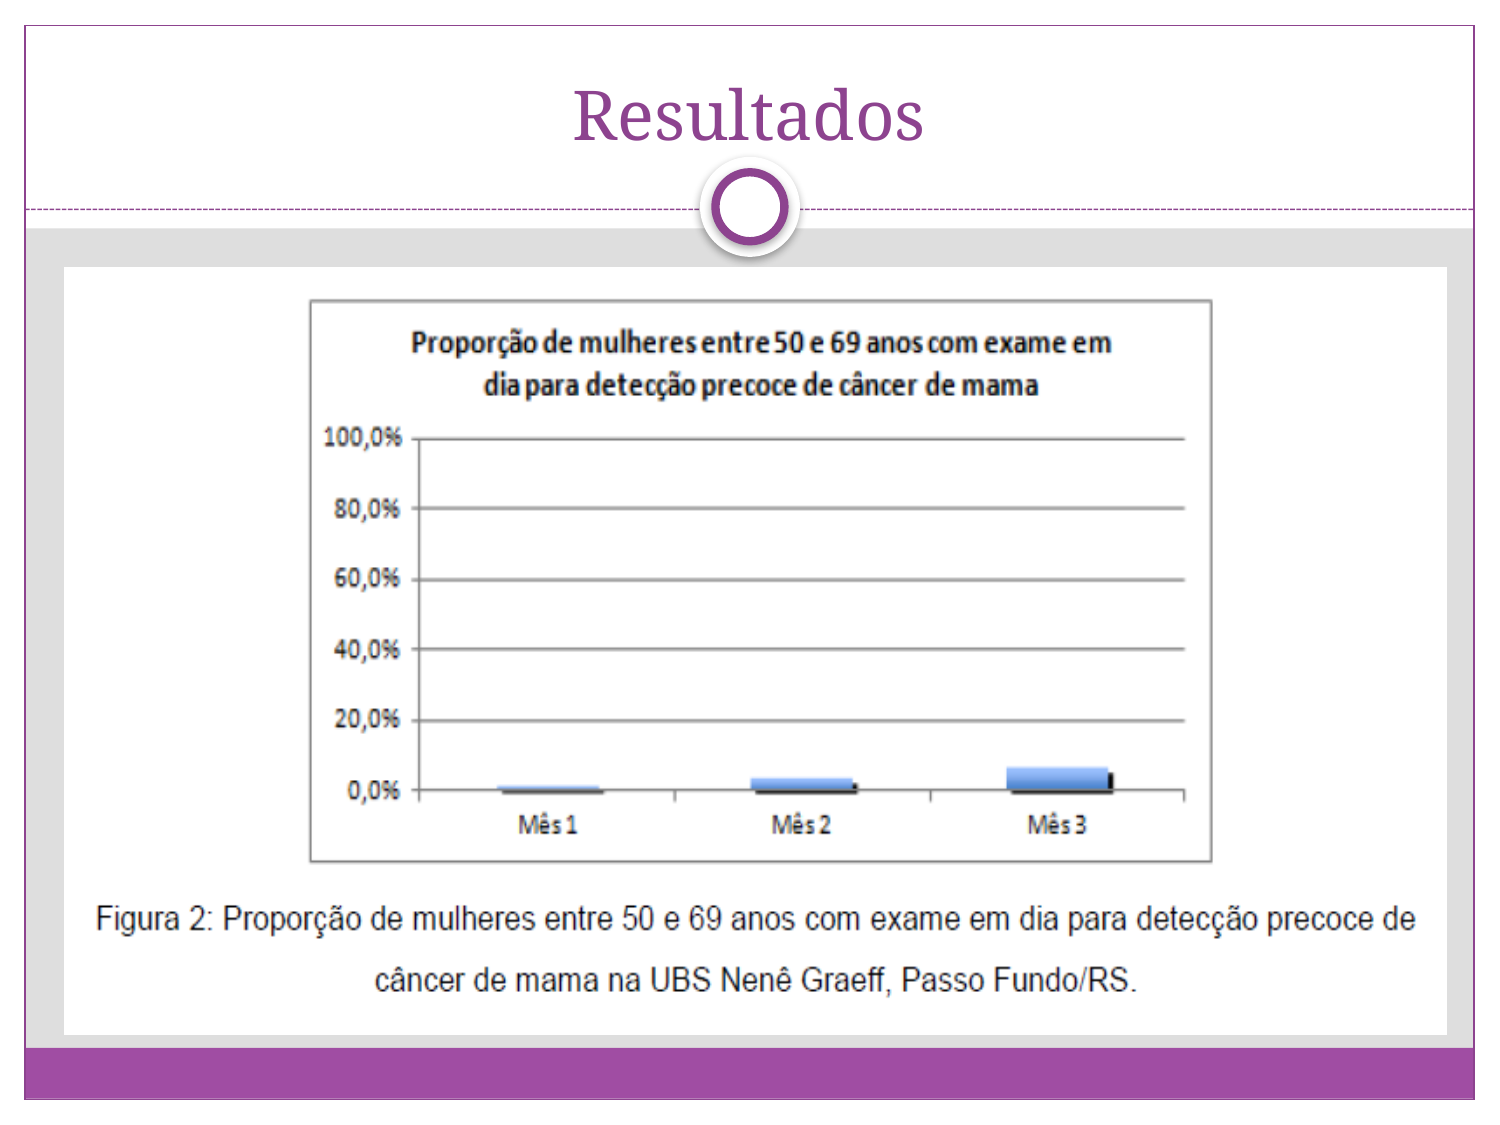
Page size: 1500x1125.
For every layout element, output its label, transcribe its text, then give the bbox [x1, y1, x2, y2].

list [64, 266, 1448, 1036]
title Resultados [49, 37, 1450, 162]
